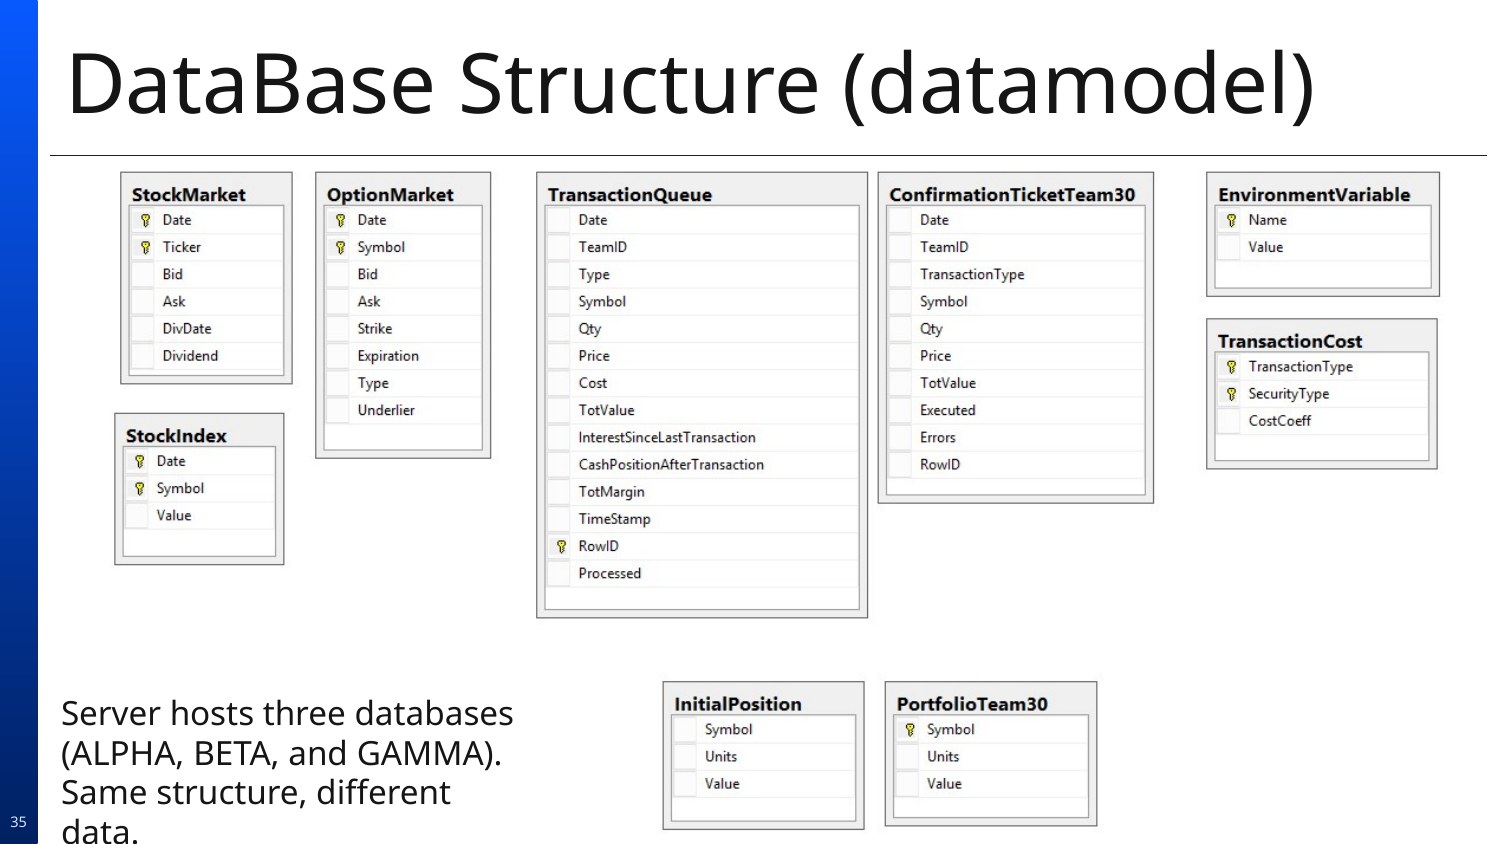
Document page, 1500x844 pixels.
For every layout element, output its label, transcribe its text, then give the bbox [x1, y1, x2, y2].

title DataBase Structure (datamodel) [50, 9, 1488, 150]
text_box Server hosts three databases (ALPHA, BETA, and GAMMA). Same structure, different data. [46, 684, 93, 844]
picture [99, 159, 1451, 835]
slide_number 35 [0, 800, 38, 844]
